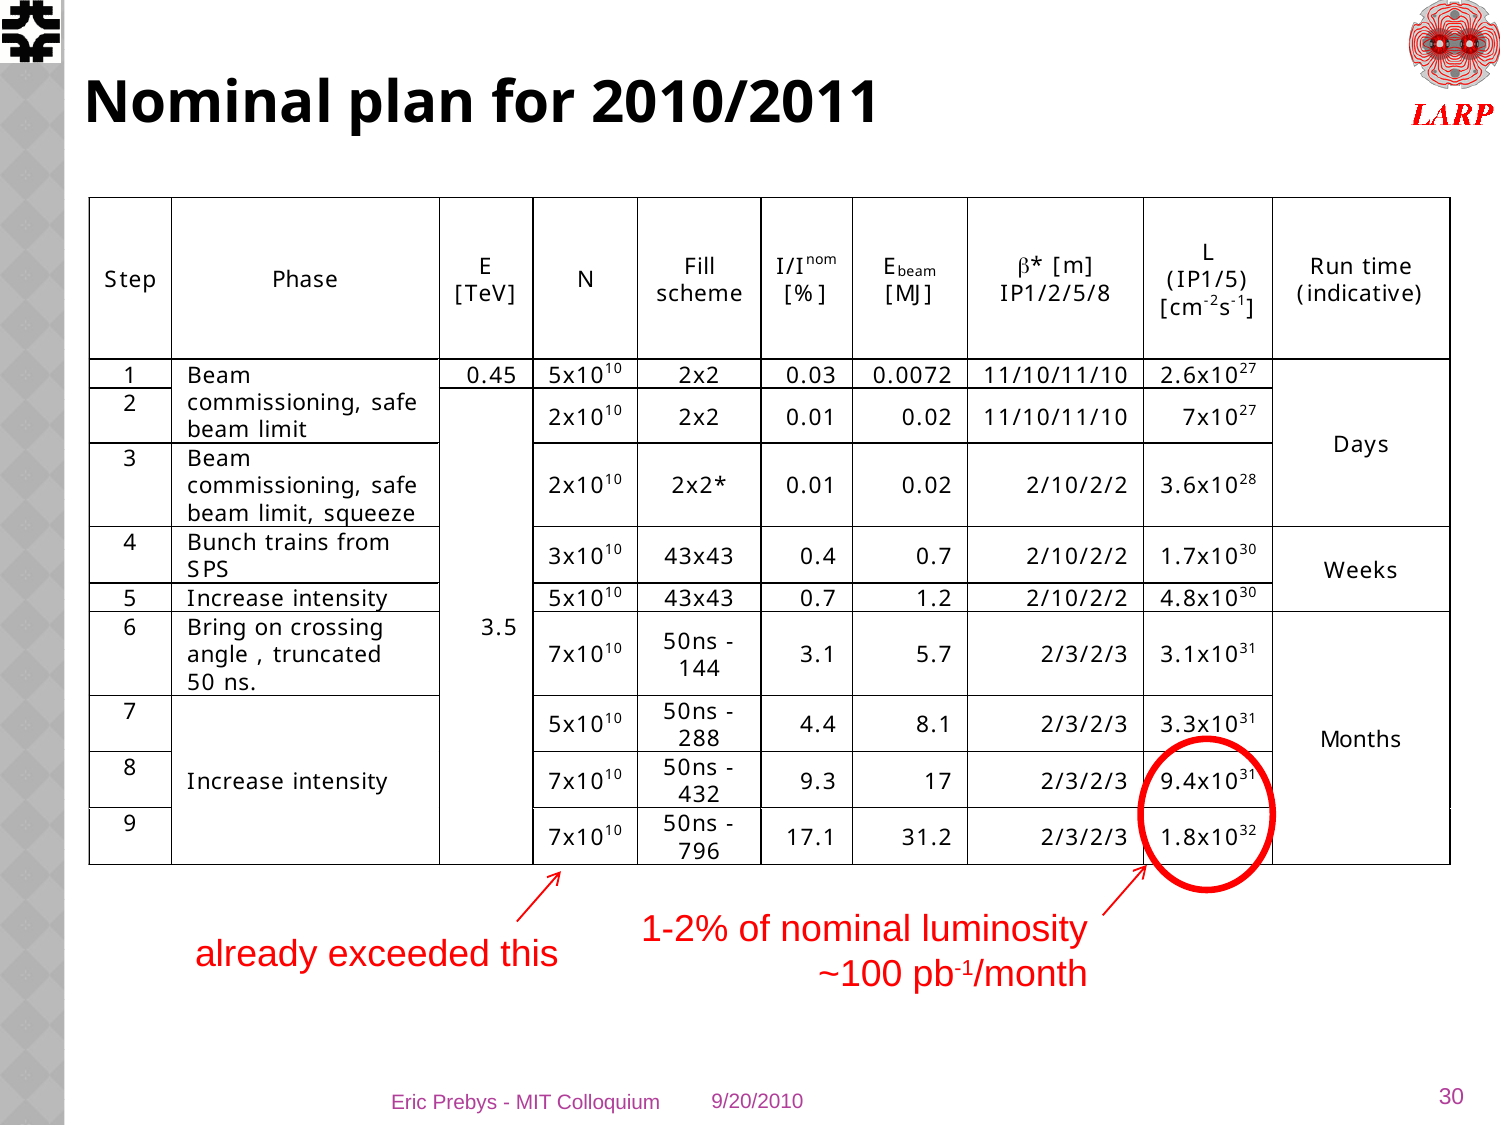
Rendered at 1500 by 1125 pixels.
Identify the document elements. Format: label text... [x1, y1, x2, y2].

slide_number 30 [1367, 1071, 1465, 1110]
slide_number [696, 1075, 1025, 1114]
picture [0, 0, 61, 63]
table_cell Gauss [0, 0, 65, 1125]
footer Eric Prebys - MIT Colloquium [75, 1075, 675, 1114]
text_box already exceeded this [94, 921, 574, 982]
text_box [1099, 867, 1151, 913]
picture [1406, 0, 1500, 125]
text_box 1-2% of nominal luminosity ~100 pb-1/month [623, 910, 1103, 1002]
title Nominal plan for 2010/2011 [75, 58, 1469, 135]
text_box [513, 873, 565, 919]
picture [88, 196, 1454, 900]
